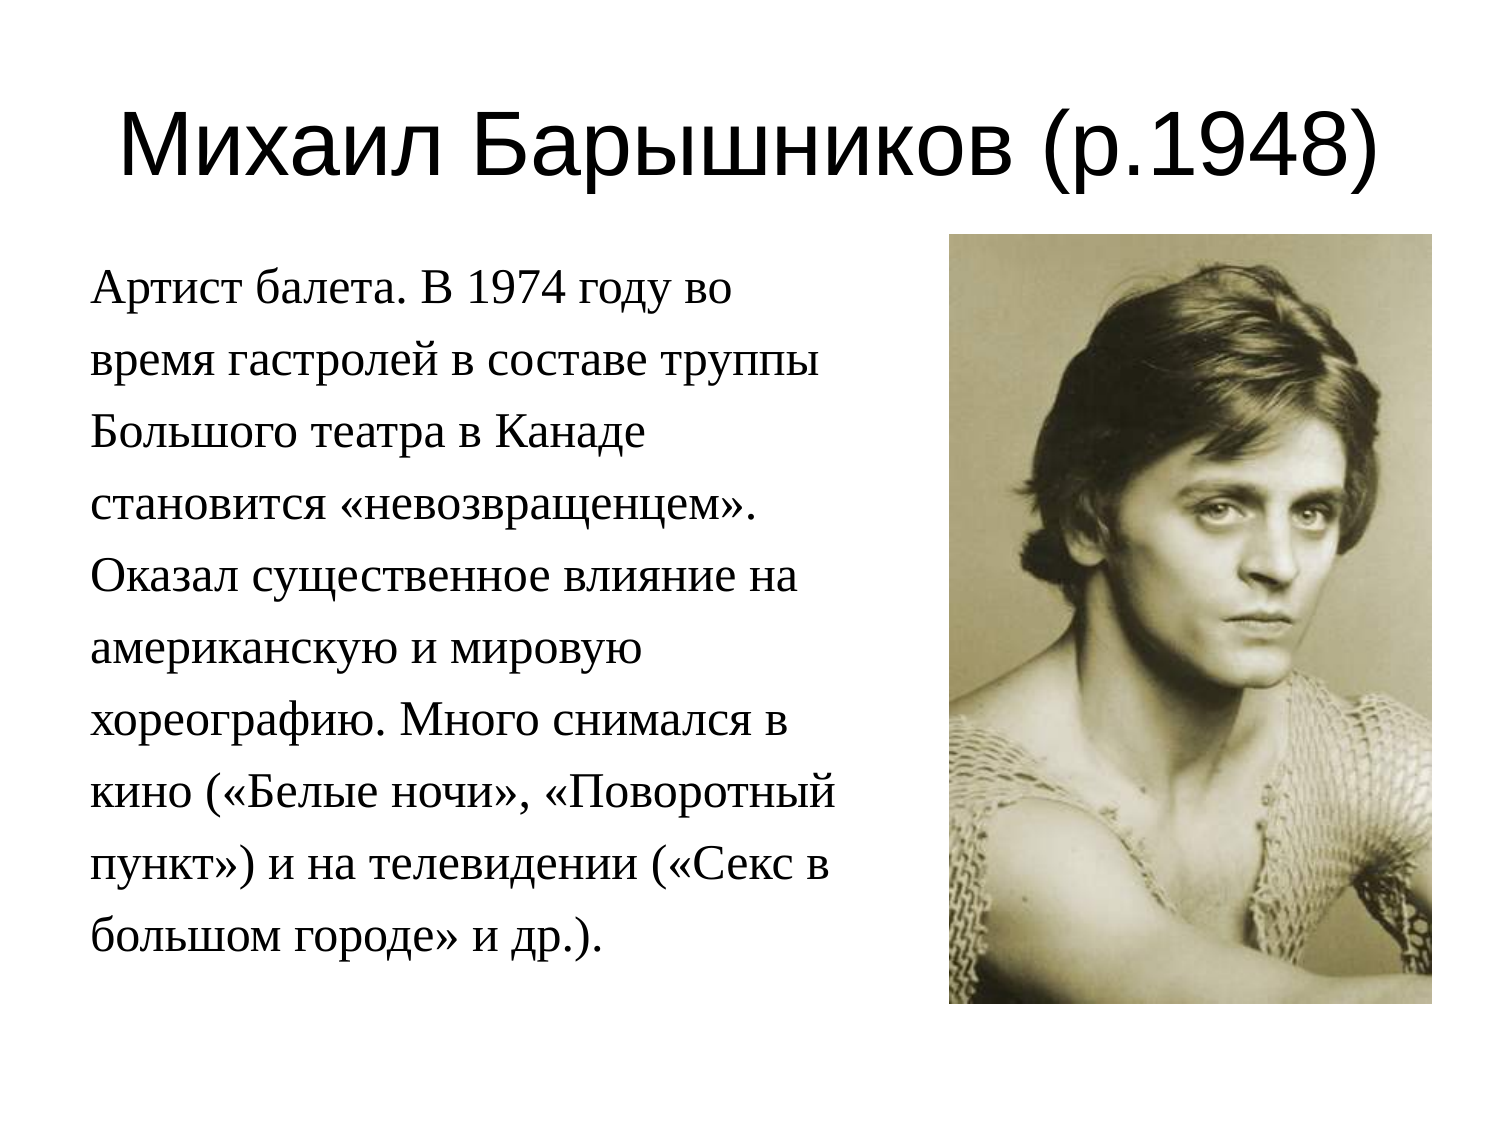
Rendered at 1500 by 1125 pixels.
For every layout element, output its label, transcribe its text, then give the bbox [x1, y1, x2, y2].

title Михаил Барышников (р.1948) [75, 45, 1425, 233]
picture [948, 234, 1433, 1004]
list Артист балета. В 1974 году во время гастролей в составе труппы Большого театра в Канаде становится «невозвращенцем». Оказал существенное влияние на американскую и мировую хореографию. Много снимался в кино («Белые ночи», «Поворотный пункт») и на телевидении («Секс в большом городе» и др.). [75, 234, 856, 1043]
